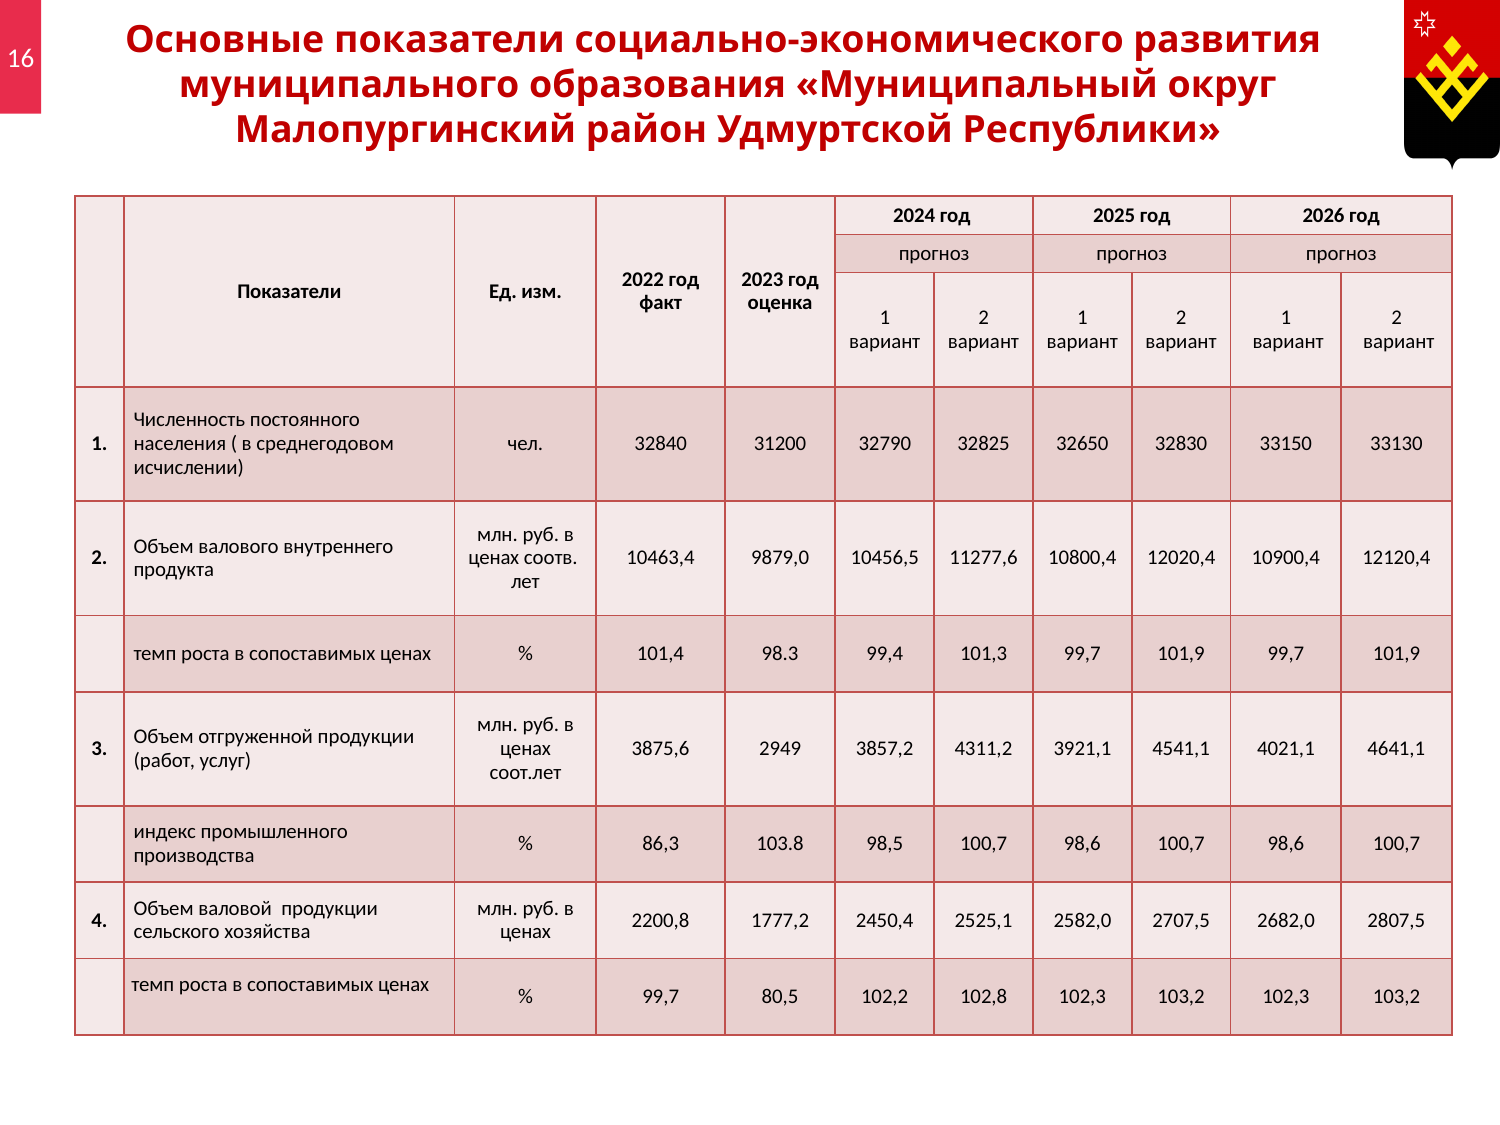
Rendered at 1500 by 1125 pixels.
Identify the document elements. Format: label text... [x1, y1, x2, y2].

table_cell индекс промышленного производства [125, 807, 454, 881]
table_cell 2582,0 [1034, 883, 1131, 958]
table_cell Объем отгруженной продукции (работ, услуг) [125, 693, 454, 805]
table_cell 4021,1 [1231, 693, 1340, 805]
table_header Ед. изм. [455, 197, 595, 386]
table_header 2023 год оценка [726, 197, 834, 386]
table_cell 4. [76, 883, 123, 958]
table_cell 101,9 [1133, 616, 1230, 691]
table_cell 98,6 [1034, 807, 1131, 881]
table_cell 99,7 [1034, 616, 1131, 691]
table_cell 10900,4 [1231, 502, 1340, 615]
table_cell 32840 [597, 388, 724, 500]
table_cell Объем валового внутреннего продукта [125, 502, 454, 615]
table_cell 2807,5 [1342, 883, 1451, 958]
table_cell 32650 [1034, 388, 1131, 500]
table_cell млн. руб. в ценах [455, 883, 595, 958]
table_cell % [455, 959, 595, 1034]
table_cell 2707,5 [1133, 883, 1230, 958]
table_cell 32790 [836, 388, 933, 500]
table_cell 2 вариант [1342, 273, 1451, 386]
table_cell 102,8 [935, 959, 1032, 1034]
table_cell 100,7 [1133, 807, 1230, 881]
table_cell [76, 616, 123, 691]
table_cell 1. [76, 388, 123, 500]
table_cell 10800,4 [1034, 502, 1131, 615]
table_cell 102,3 [1231, 959, 1340, 1034]
table_header [76, 197, 123, 386]
table_cell 101,3 [935, 616, 1032, 691]
table_cell 4311,2 [935, 693, 1032, 805]
table_cell 103.8 [726, 807, 834, 881]
table_cell 2. [76, 502, 123, 615]
table_cell 4541,1 [1133, 693, 1230, 805]
table_cell 1 вариант [1034, 273, 1131, 386]
table_cell 12020,4 [1133, 502, 1230, 615]
table_cell 3857,2 [836, 693, 933, 805]
table_cell прогноз [1231, 235, 1451, 272]
table_cell 101,4 [597, 616, 724, 691]
table_cell прогноз [1034, 235, 1230, 272]
table_cell [76, 807, 123, 881]
table_cell 3875,6 [597, 693, 724, 805]
table_cell 102,3 [1034, 959, 1131, 1034]
table_cell прогноз [836, 235, 1032, 272]
table_cell 2682,0 [1231, 883, 1340, 958]
table_cell темп роста в сопоставимых ценах [125, 959, 454, 1034]
table_cell 33150 [1231, 388, 1340, 500]
table_cell 12120,4 [1342, 502, 1451, 615]
table_cell 2949 [726, 693, 834, 805]
table_cell 2525,1 [935, 883, 1032, 958]
table_cell 98,6 [1231, 807, 1340, 881]
table_cell 10463,4 [597, 502, 724, 615]
table_cell 3. [76, 693, 123, 805]
text_box 16 [0, 0, 42, 114]
table_cell 11277,6 [935, 502, 1032, 615]
table_cell темп роста в сопоставимых ценах [125, 616, 454, 691]
table_cell 98.3 [726, 616, 834, 691]
picture [1404, 0, 1500, 170]
table_cell 31200 [726, 388, 834, 500]
table_cell 9879,0 [726, 502, 834, 615]
table_header 2026 год [1231, 197, 1451, 234]
title Основные показатели социально-экономического развития муниципального образования «Муниципальный округ Малопургинский район Удмуртской Республики» [48, 40, 1399, 170]
table_cell чел. [455, 388, 595, 500]
table_cell 102,2 [836, 959, 933, 1034]
table_header 2025 год [1034, 197, 1230, 234]
table_cell 2450,4 [836, 883, 933, 958]
table_cell 2200,8 [597, 883, 724, 958]
table_cell 1 вариант [1231, 273, 1340, 386]
table_cell % [455, 807, 595, 881]
table_cell 33130 [1342, 388, 1451, 500]
table_header Показатели [125, 197, 454, 386]
table_cell 2 вариант [935, 273, 1032, 386]
table_cell 4641,1 [1342, 693, 1451, 805]
table_cell % [455, 616, 595, 691]
table_cell Объем валовой продукции сельского хозяйства [125, 883, 454, 958]
table_cell 1 вариант [836, 273, 933, 386]
table_cell 99,7 [597, 959, 724, 1034]
table_cell 32825 [935, 388, 1032, 500]
table_cell 2 вариант [1133, 273, 1230, 386]
table_cell 86,3 [597, 807, 724, 881]
table_cell 103,2 [1133, 959, 1230, 1034]
table_cell 98,5 [836, 807, 933, 881]
table_cell 32830 [1133, 388, 1230, 500]
table_header 2024 год [836, 197, 1032, 234]
table_cell 3921,1 [1034, 693, 1131, 805]
table_cell 10456,5 [836, 502, 933, 615]
table_cell 1777,2 [726, 883, 834, 958]
table_header 2022 год факт [597, 197, 724, 386]
table_cell млн. руб. в ценах соот.лет [455, 693, 595, 805]
table_cell млн. руб. в ценах соотв. лет [455, 502, 595, 615]
table_cell 100,7 [1342, 807, 1451, 881]
table_cell 101,9 [1342, 616, 1451, 691]
table_cell [76, 959, 123, 1034]
table_cell 99,7 [1231, 616, 1340, 691]
table_cell Численность постоянного населения ( в среднегодовом исчислении) [125, 388, 454, 500]
table_cell 80,5 [726, 959, 834, 1034]
table_cell 99,4 [836, 616, 933, 691]
table_cell 100,7 [935, 807, 1032, 881]
table_cell 103,2 [1342, 959, 1451, 1034]
